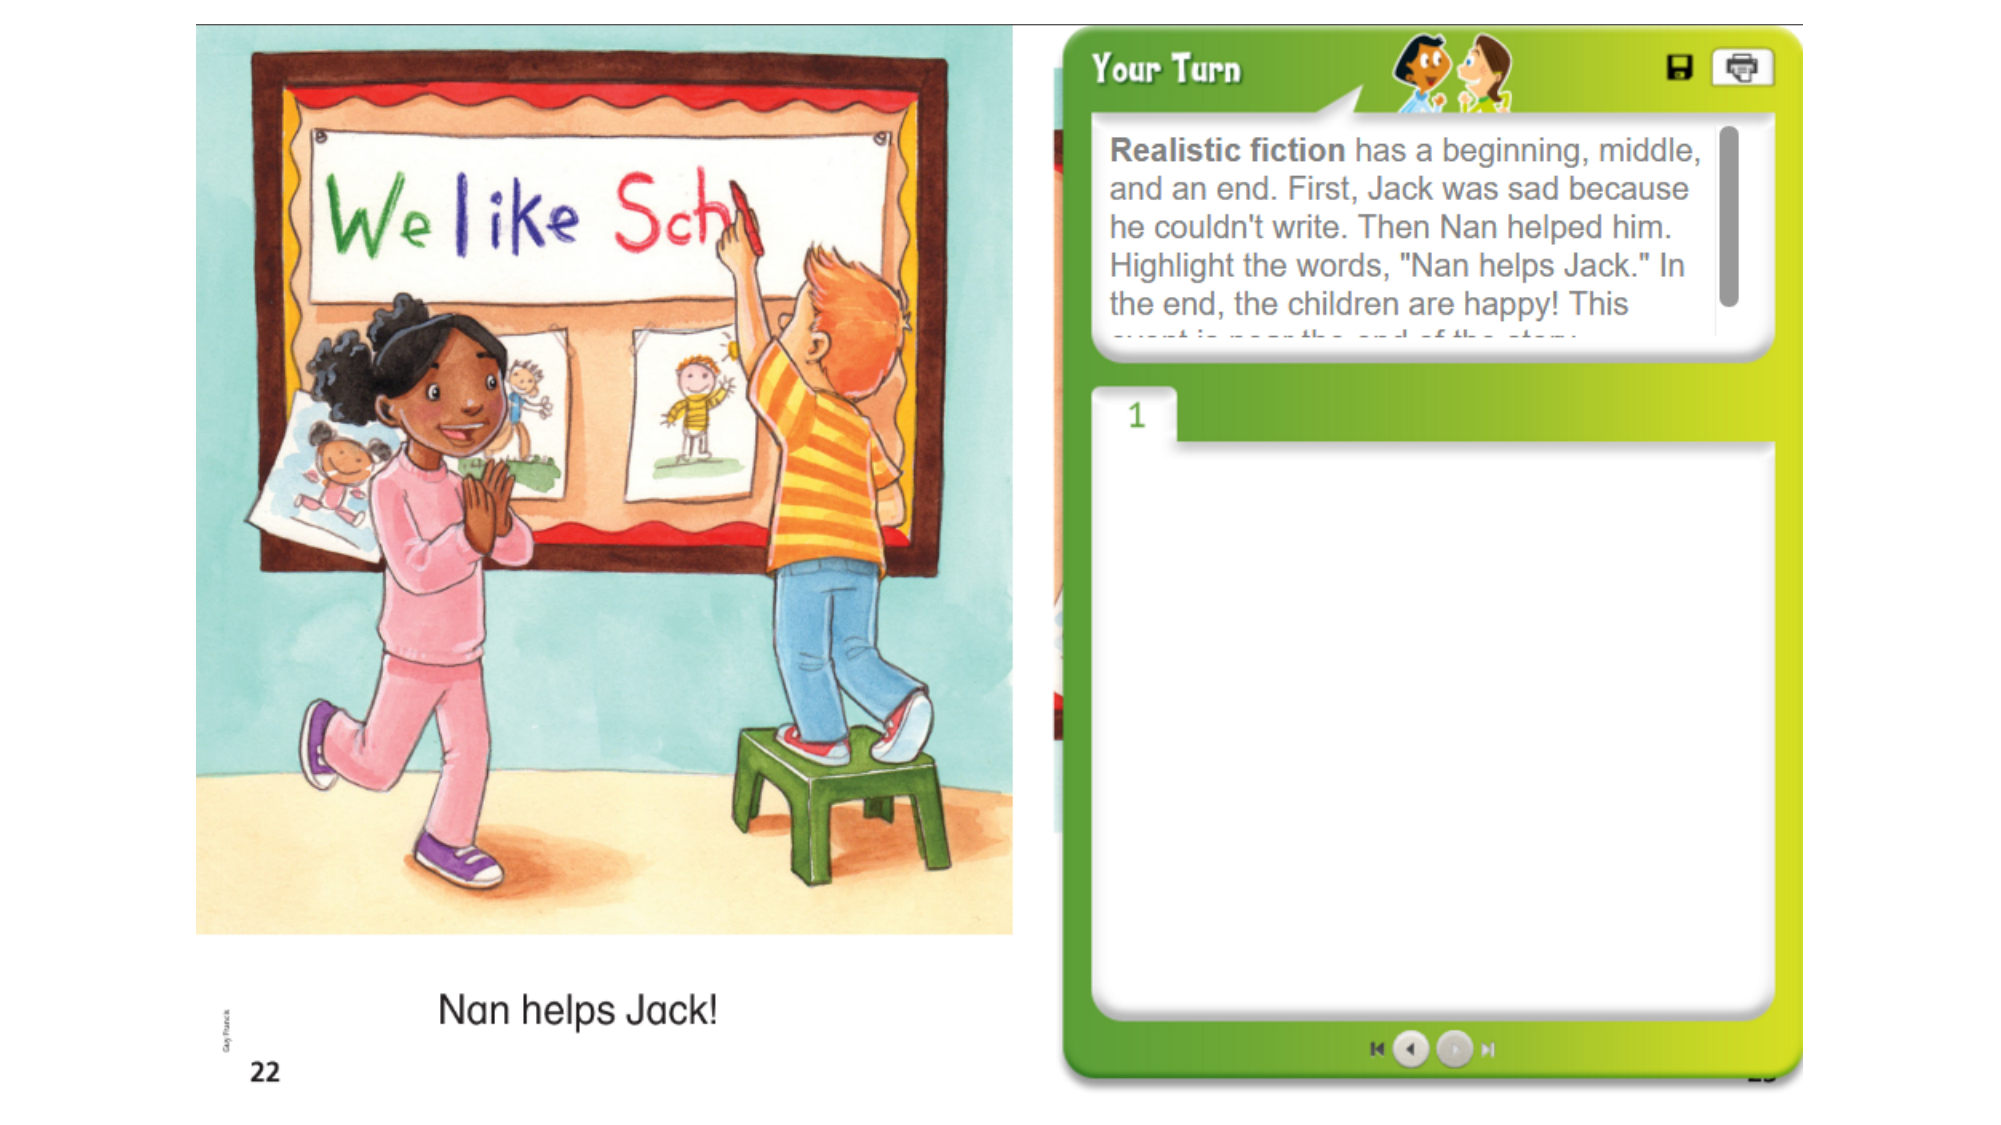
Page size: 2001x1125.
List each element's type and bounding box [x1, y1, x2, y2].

picture [196, 24, 1803, 1125]
